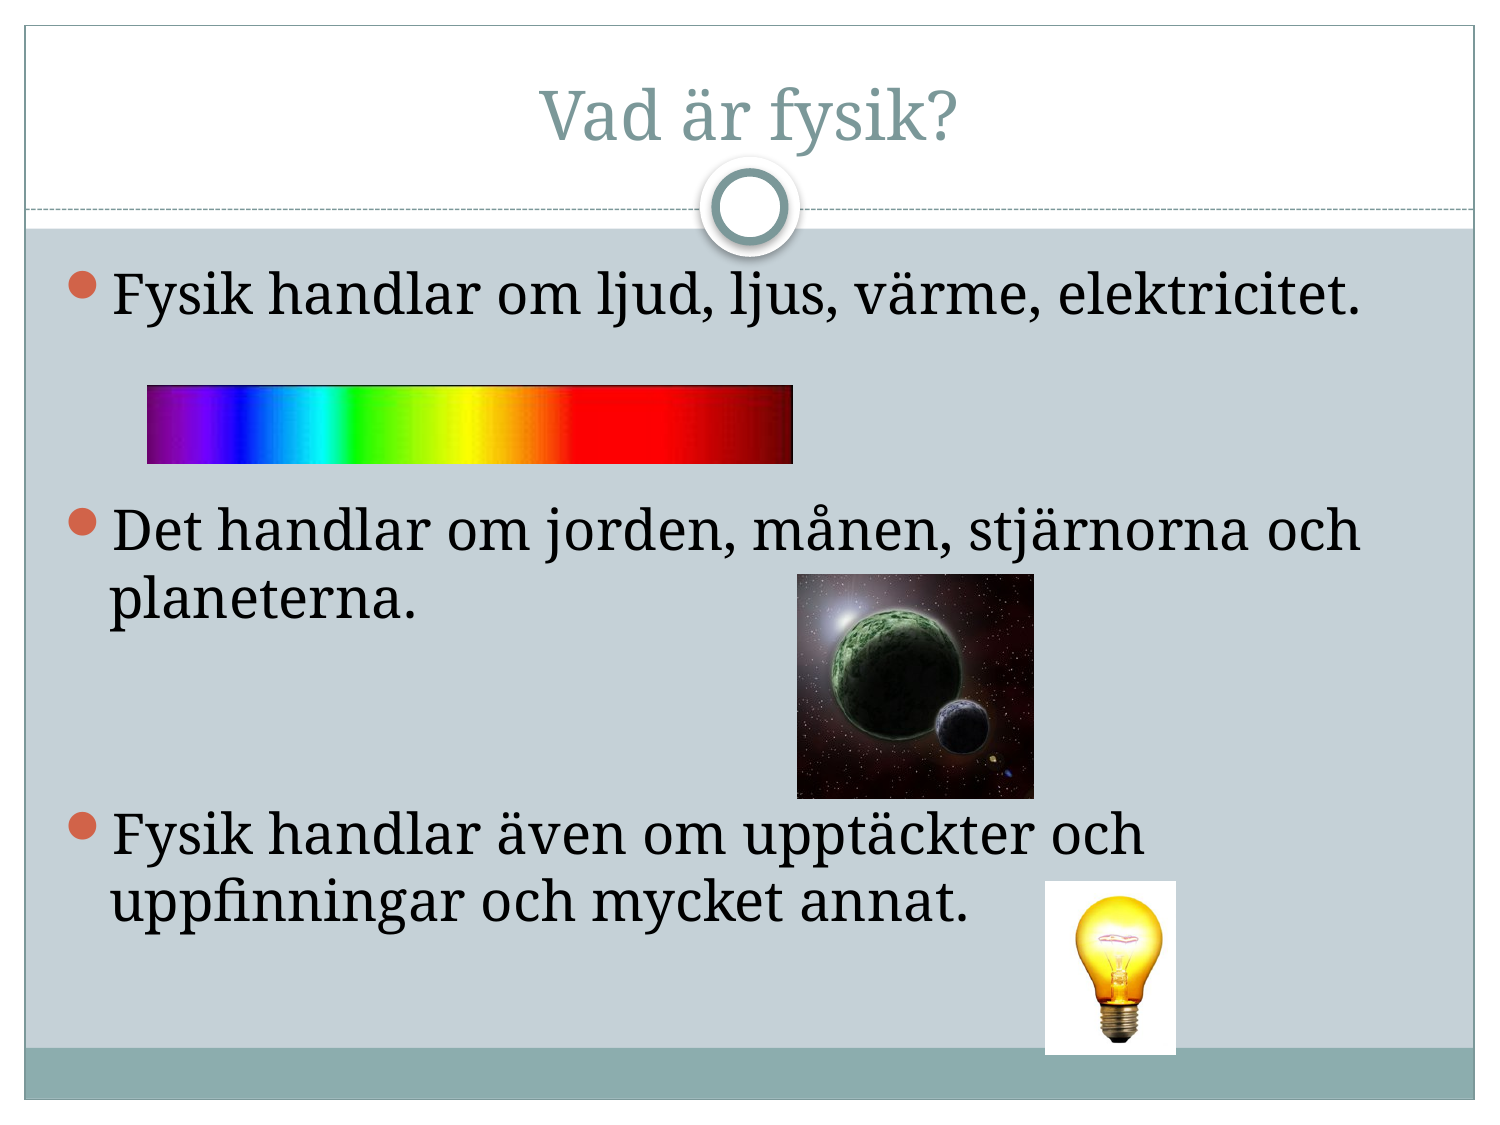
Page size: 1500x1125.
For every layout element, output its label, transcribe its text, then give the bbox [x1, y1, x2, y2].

picture [147, 385, 794, 464]
list Fysik handlar om ljud, ljus, värme, elektricitet. Det handlar om jorden, månen, stjärnorna och planeterna. Fysik handlar även om upptäckter och uppfinningar och mycket annat. [49, 250, 1445, 1001]
title Vad är fysik? [49, 37, 1450, 163]
picture [796, 573, 1034, 800]
picture [1045, 881, 1176, 1056]
